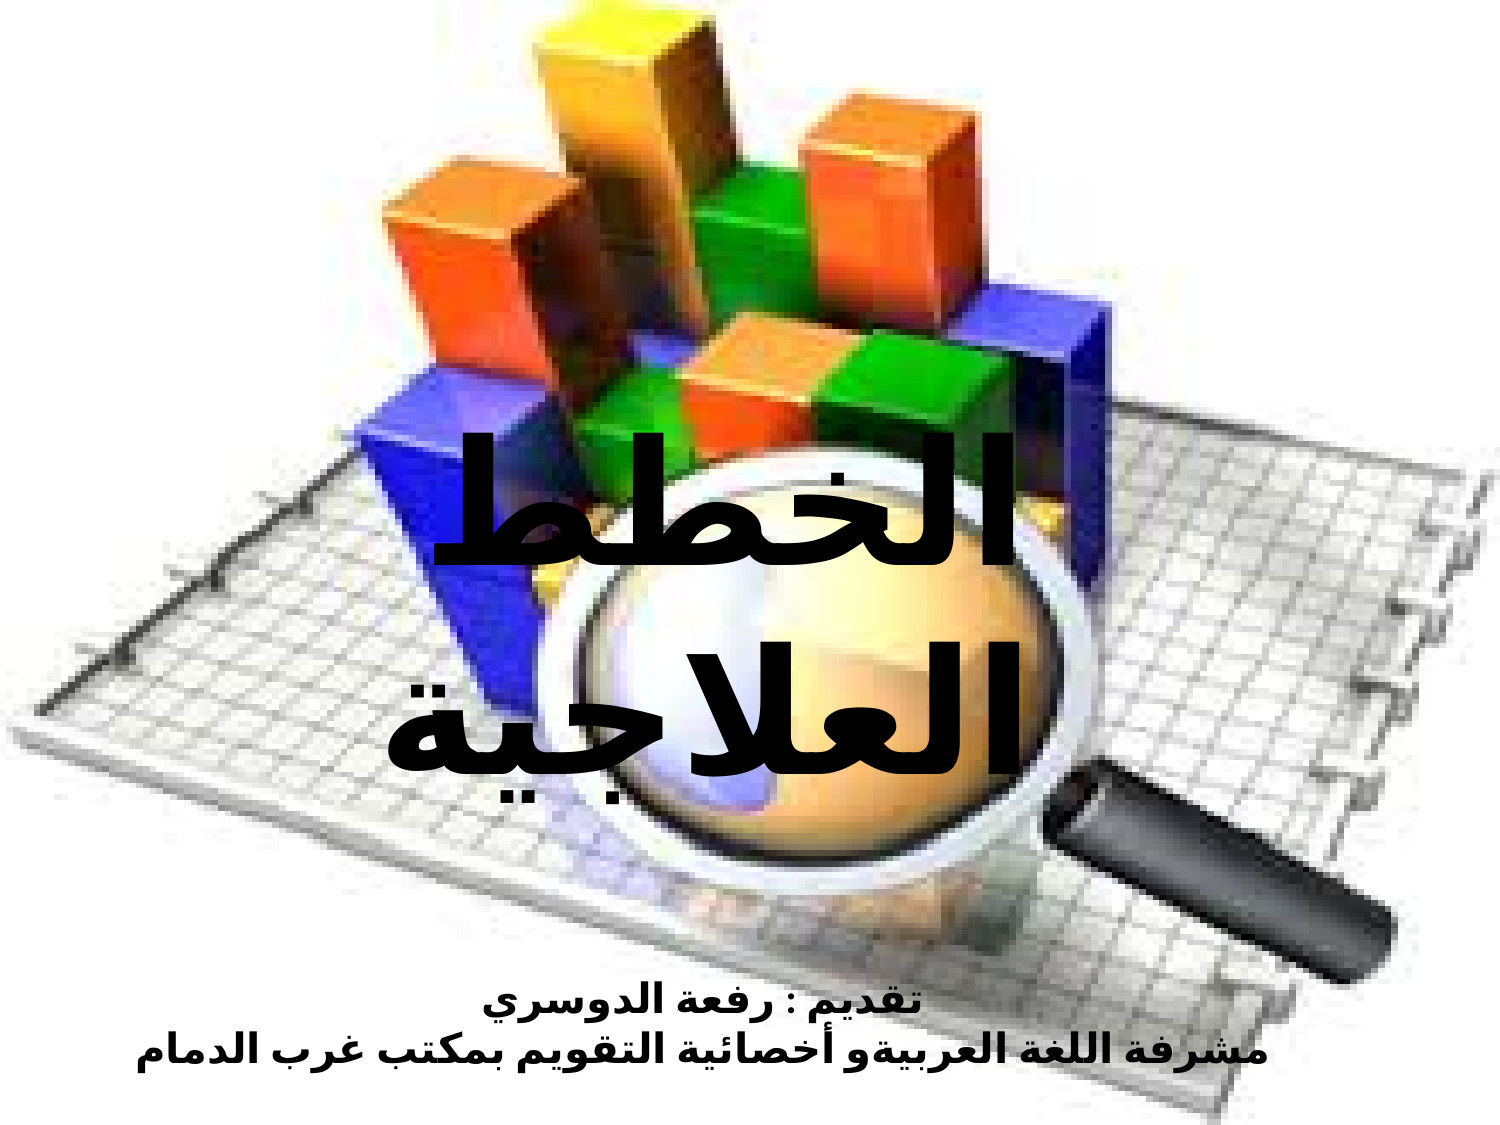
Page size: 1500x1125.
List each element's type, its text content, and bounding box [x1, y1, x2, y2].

title الخطط العلاجية [87, 479, 1364, 722]
text_box تقديم : رفعة الدوسري مشرفة اللغة العربيةو أخصائية التقويم بمكتب غرب الدمام [127, 964, 1288, 1079]
picture [0, 0, 1500, 1125]
